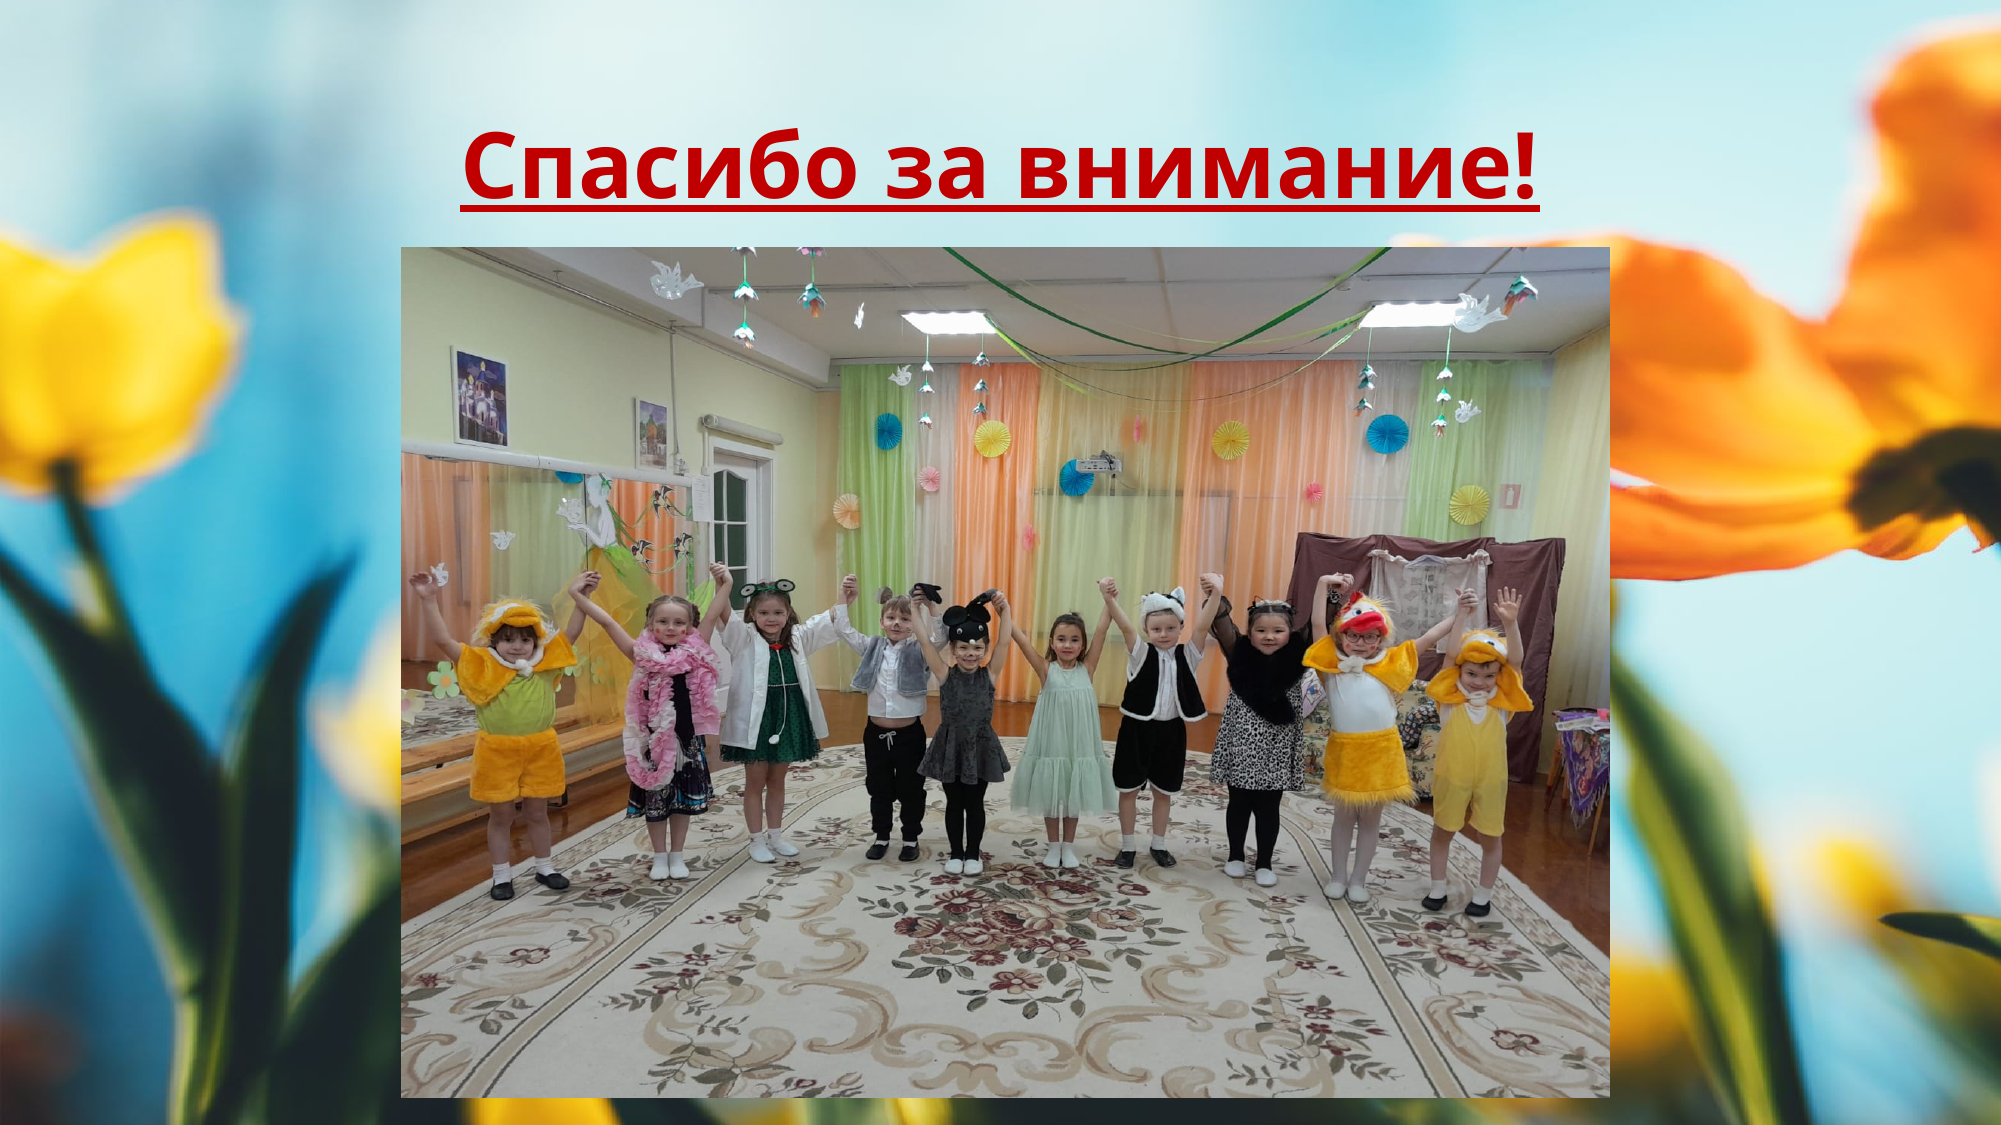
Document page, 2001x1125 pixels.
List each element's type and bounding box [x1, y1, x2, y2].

picture [0, 0, 2001, 1125]
list [401, 247, 1610, 1098]
